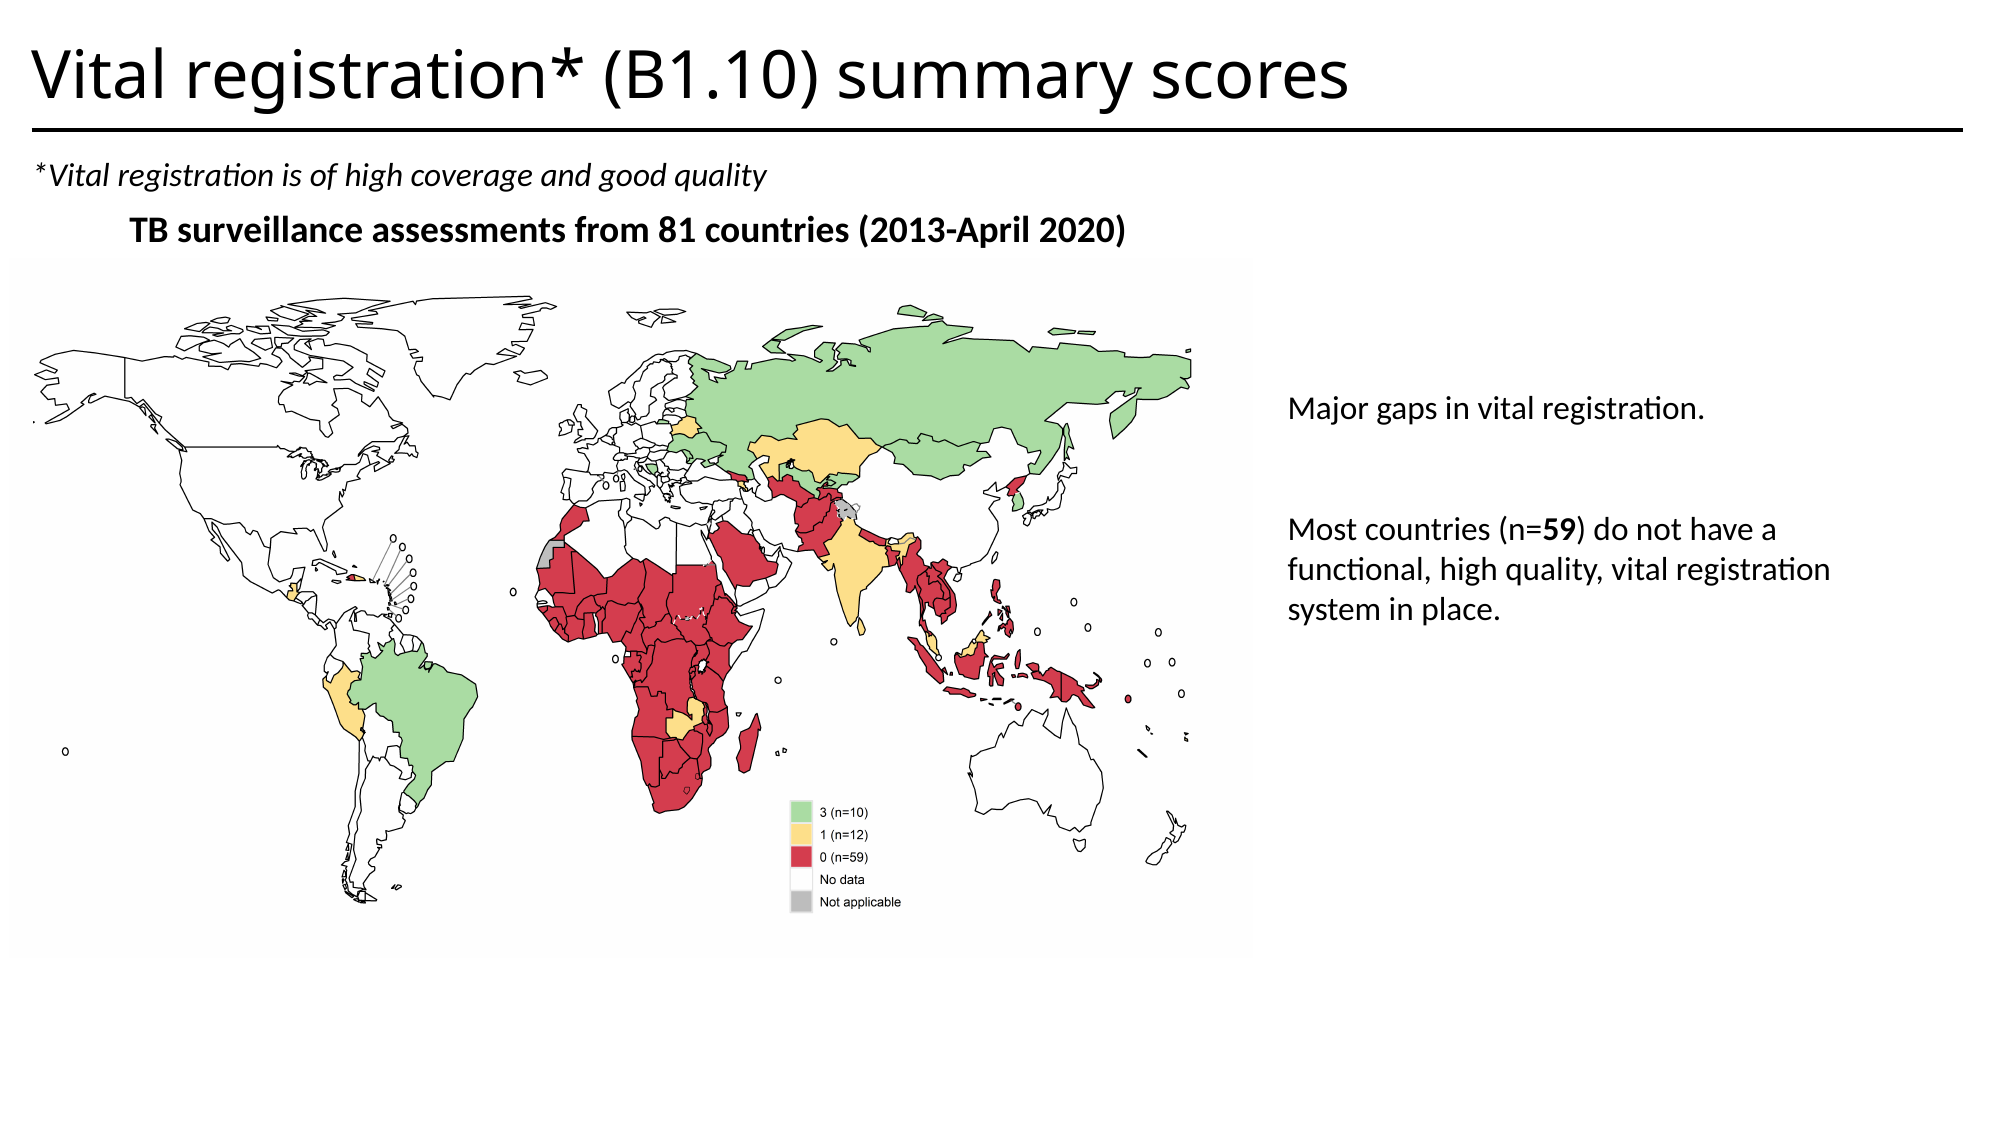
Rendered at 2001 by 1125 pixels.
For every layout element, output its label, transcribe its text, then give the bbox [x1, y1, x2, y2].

list *Vital registration is of high coverage and good quality [31, 152, 1963, 1050]
text_box Major gaps in vital registration. Most countries (n=59) do not have a functional, high quality, vital registration system in place. [1287, 385, 1925, 777]
picture [9, 258, 1253, 958]
title Vital registration* (B1.10) summary scores [31, 13, 1963, 141]
